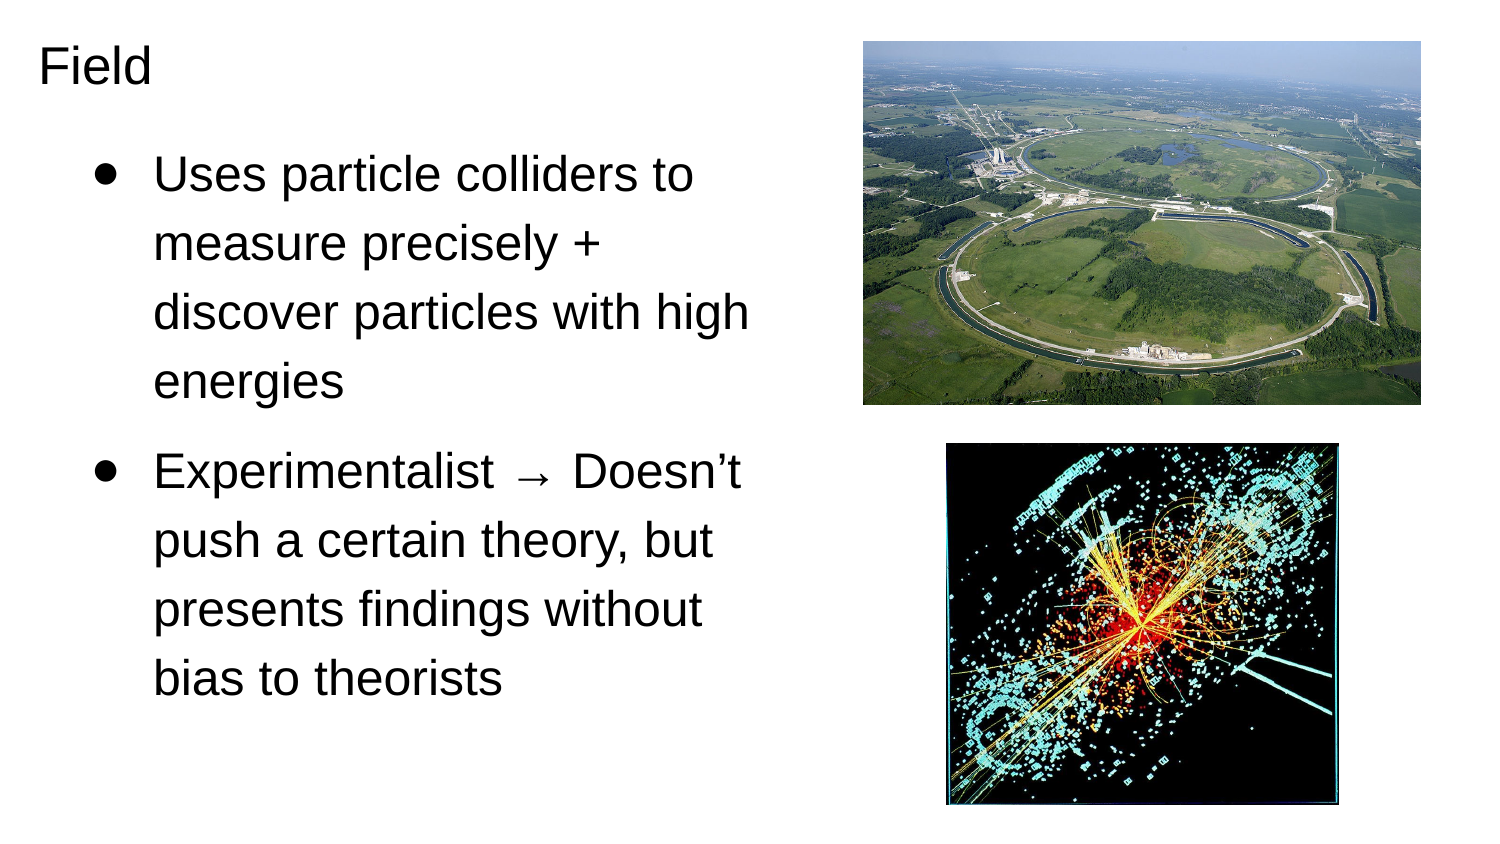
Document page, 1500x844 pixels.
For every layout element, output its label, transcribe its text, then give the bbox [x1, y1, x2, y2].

picture [945, 443, 1339, 806]
title Field [23, 16, 1421, 111]
picture [863, 41, 1422, 405]
list Uses particle colliders to measure precisely + discover particles with high energies Experimentalist → Doesn’t push a certain theory, but presents findings without bias to theorists [63, 117, 789, 805]
